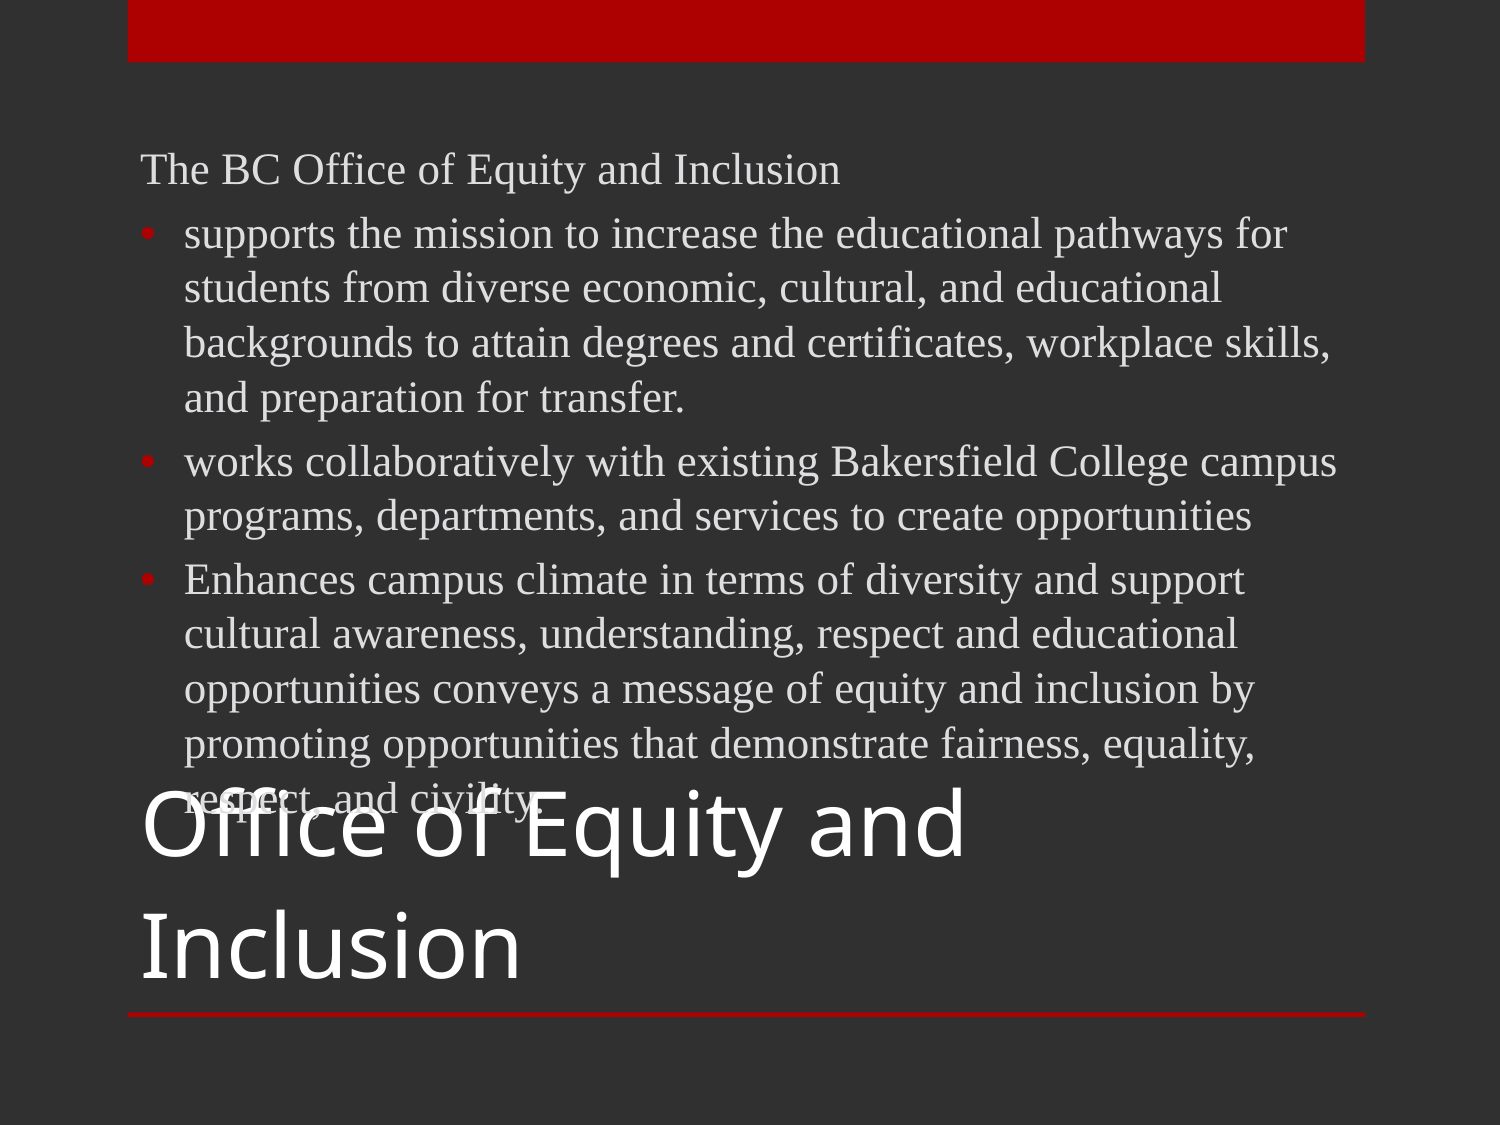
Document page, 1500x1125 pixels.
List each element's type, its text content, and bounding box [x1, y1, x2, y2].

list The BC Office of Equity and Inclusion supports the mission to increase the educational pathways for students from diverse economic, cultural, and educational backgrounds to attain degrees and certificates, workplace skills, and preparation for transfer. works collaboratively with existing Bakersfield College campus programs, departments, and services to create opportunities Enhances campus climate in terms of diversity and support cultural awareness, understanding, respect and educational opportunities conveys a message of equity and inclusion by promoting opportunities that demonstrate fairness, equality, respect, and civility. [125, 112, 1363, 850]
title Office of Equity and Inclusion [125, 750, 1375, 1013]
